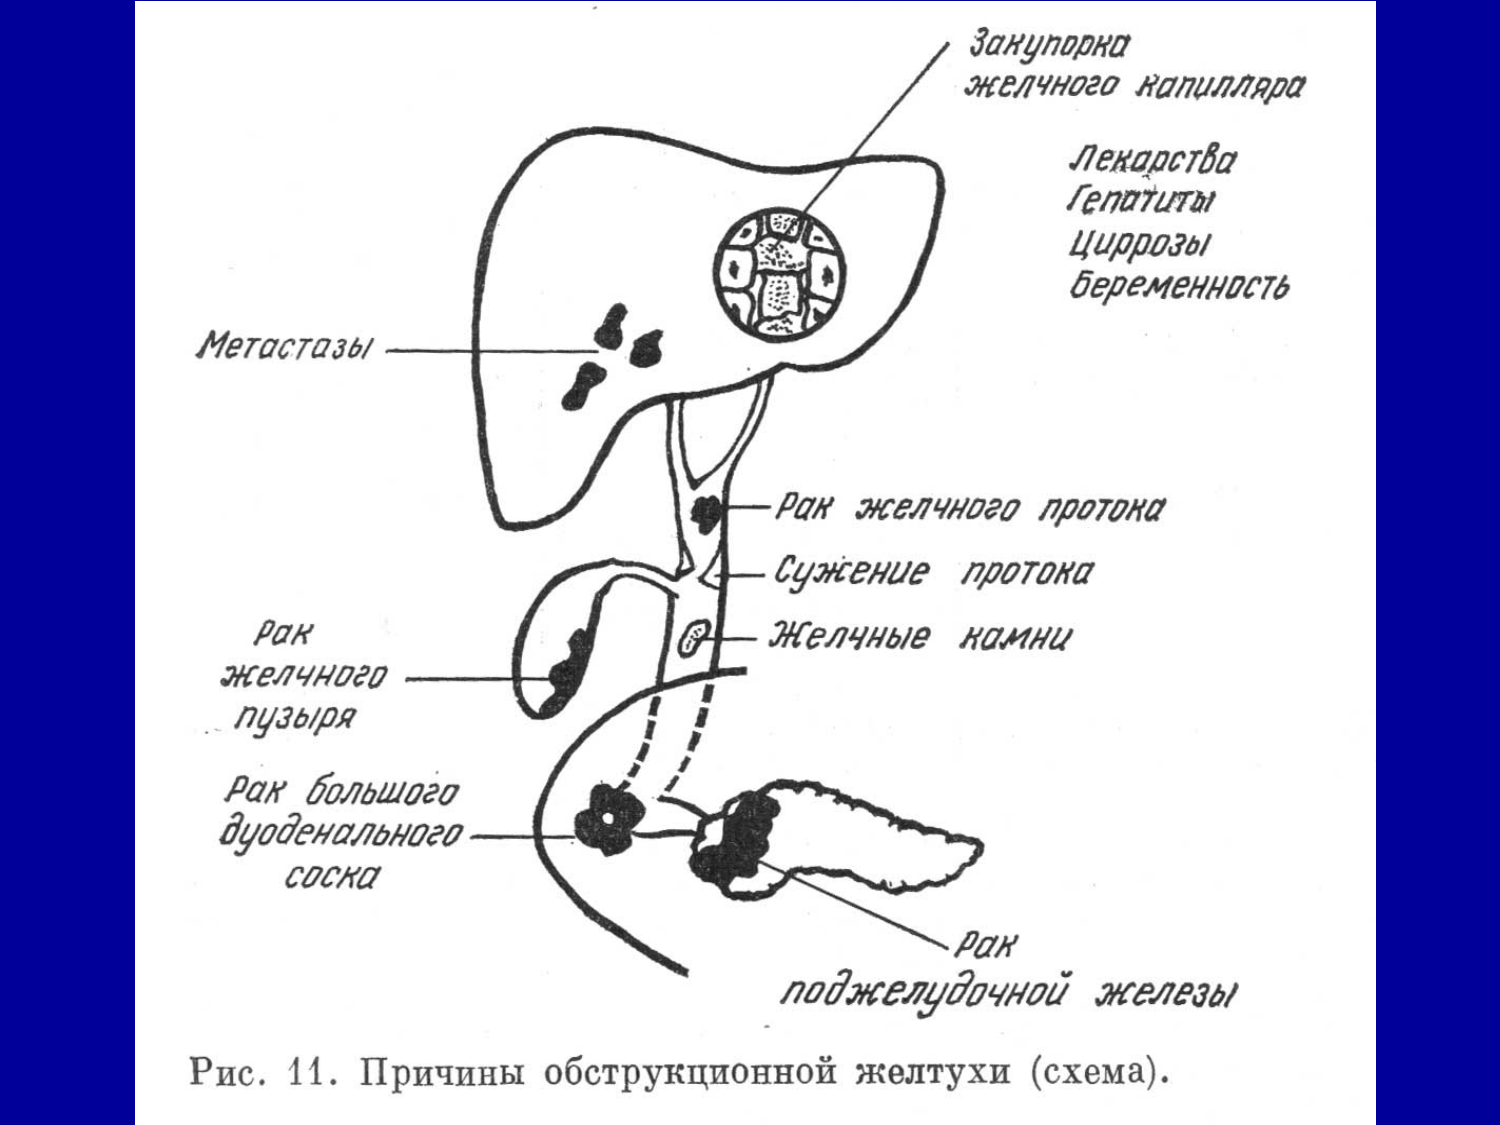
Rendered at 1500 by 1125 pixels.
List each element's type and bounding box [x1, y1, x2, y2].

list [135, 0, 1377, 1125]
